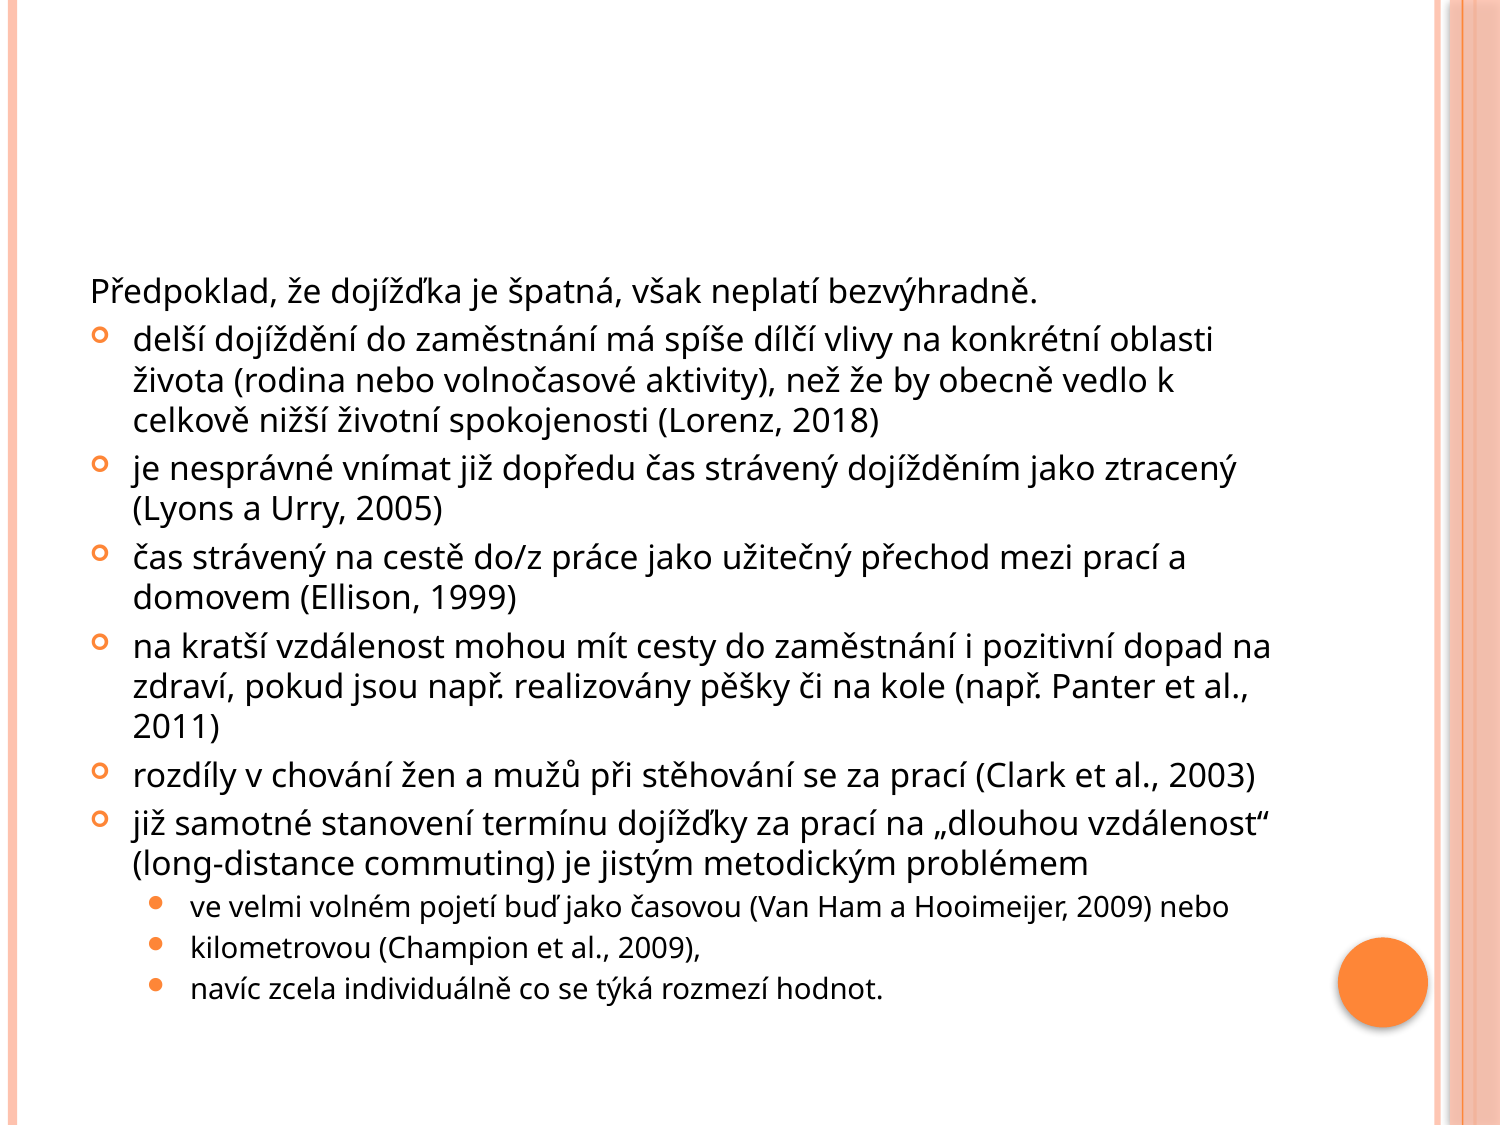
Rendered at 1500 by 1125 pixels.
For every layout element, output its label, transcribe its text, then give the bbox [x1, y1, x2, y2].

list Předpoklad, že dojížďka je špatná, však neplatí bezvýhradně. delší dojíždění do zaměstnání má spíše dílčí vlivy na konkrétní oblasti života (rodina nebo volnočasové aktivity), než že by obecně vedlo k celkově nižší životní spokojenosti (Lorenz, 2018) je nesprávné vnímat již dopředu čas strávený dojížděním jako ztracený (Lyons a Urry, 2005) čas strávený na cestě do/z práce jako užitečný přechod mezi prací a domovem (Ellison, 1999) na kratší vzdálenost mohou mít cesty do zaměstnání i pozitivní dopad na zdraví, pokud jsou např. realizovány pěšky či na kole (např. Panter et al., 2011) rozdíly v chování žen a mužů při stěhování se za prací (Clark et al., 2003) již samotné stanovení termínu dojížďky za prací na „dlouhou vzdálenost“ (long‐distance commuting) je jistým metodickým problémem ve velmi volném pojetí buď jako časovou (Van Ham a Hooimeijer, 2009) nebo kilometrovou (Champion et al., 2009), navíc zcela individuálně co se týká rozmezí hodnot. [75, 262, 1300, 1062]
